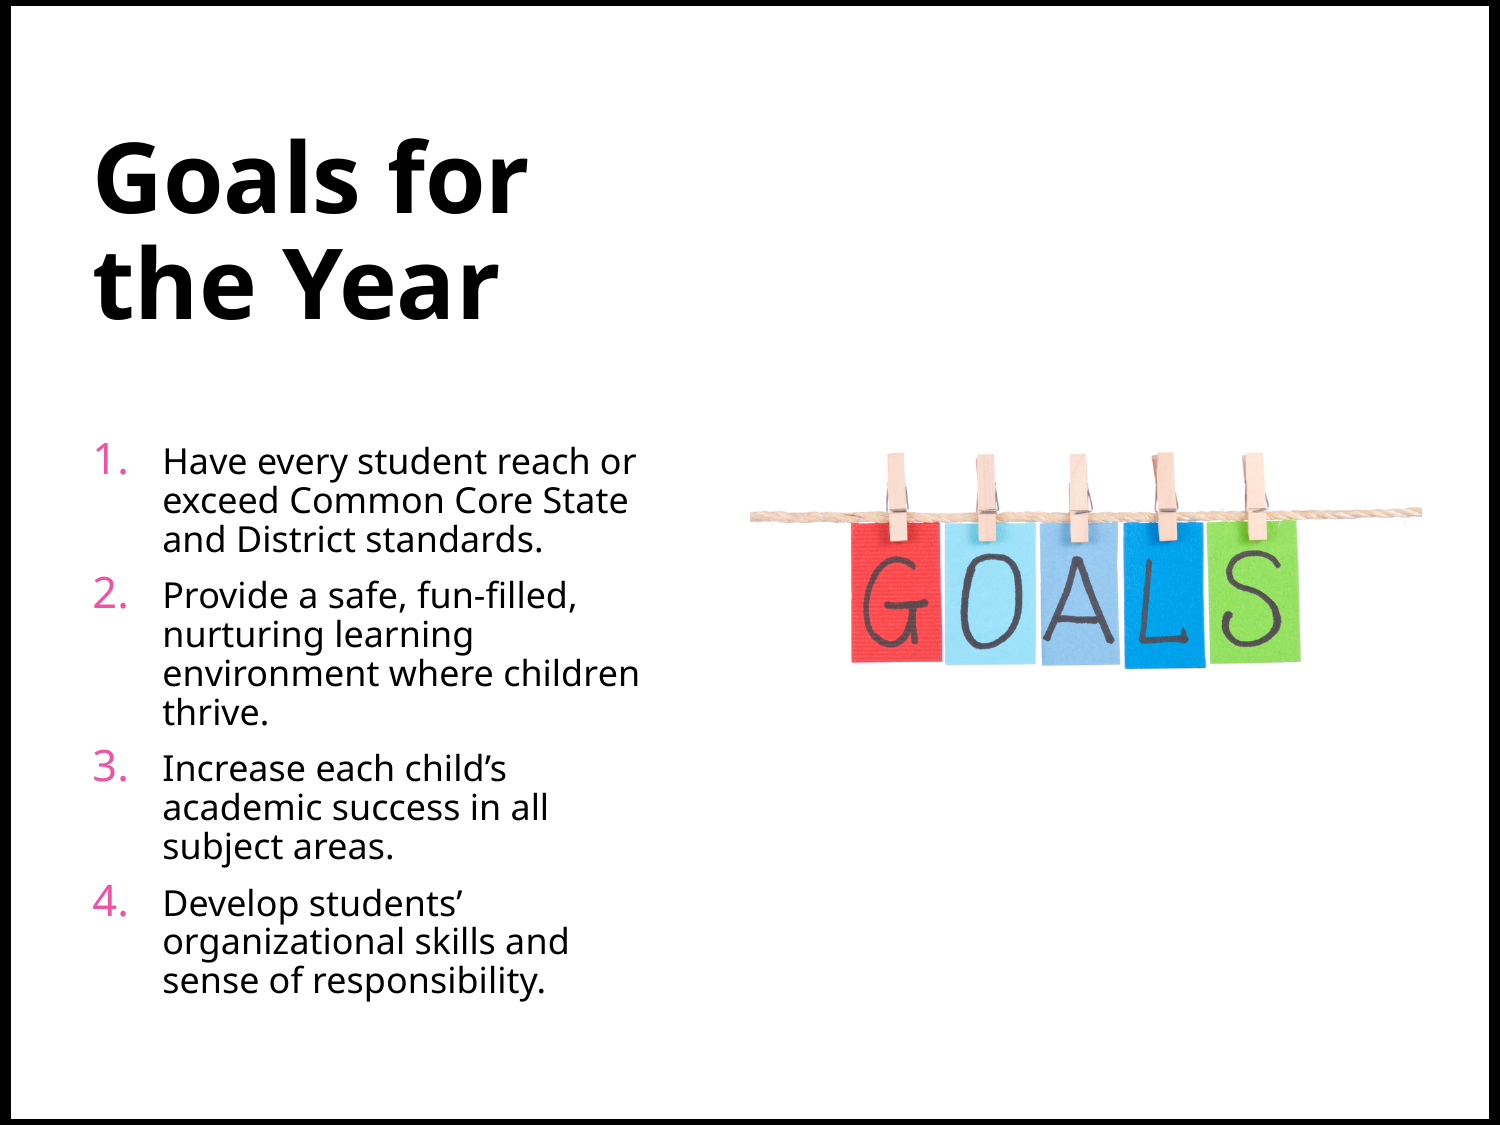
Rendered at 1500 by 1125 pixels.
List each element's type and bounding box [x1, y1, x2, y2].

picture [750, 337, 1423, 788]
text_box [4, 0, 1496, 1125]
